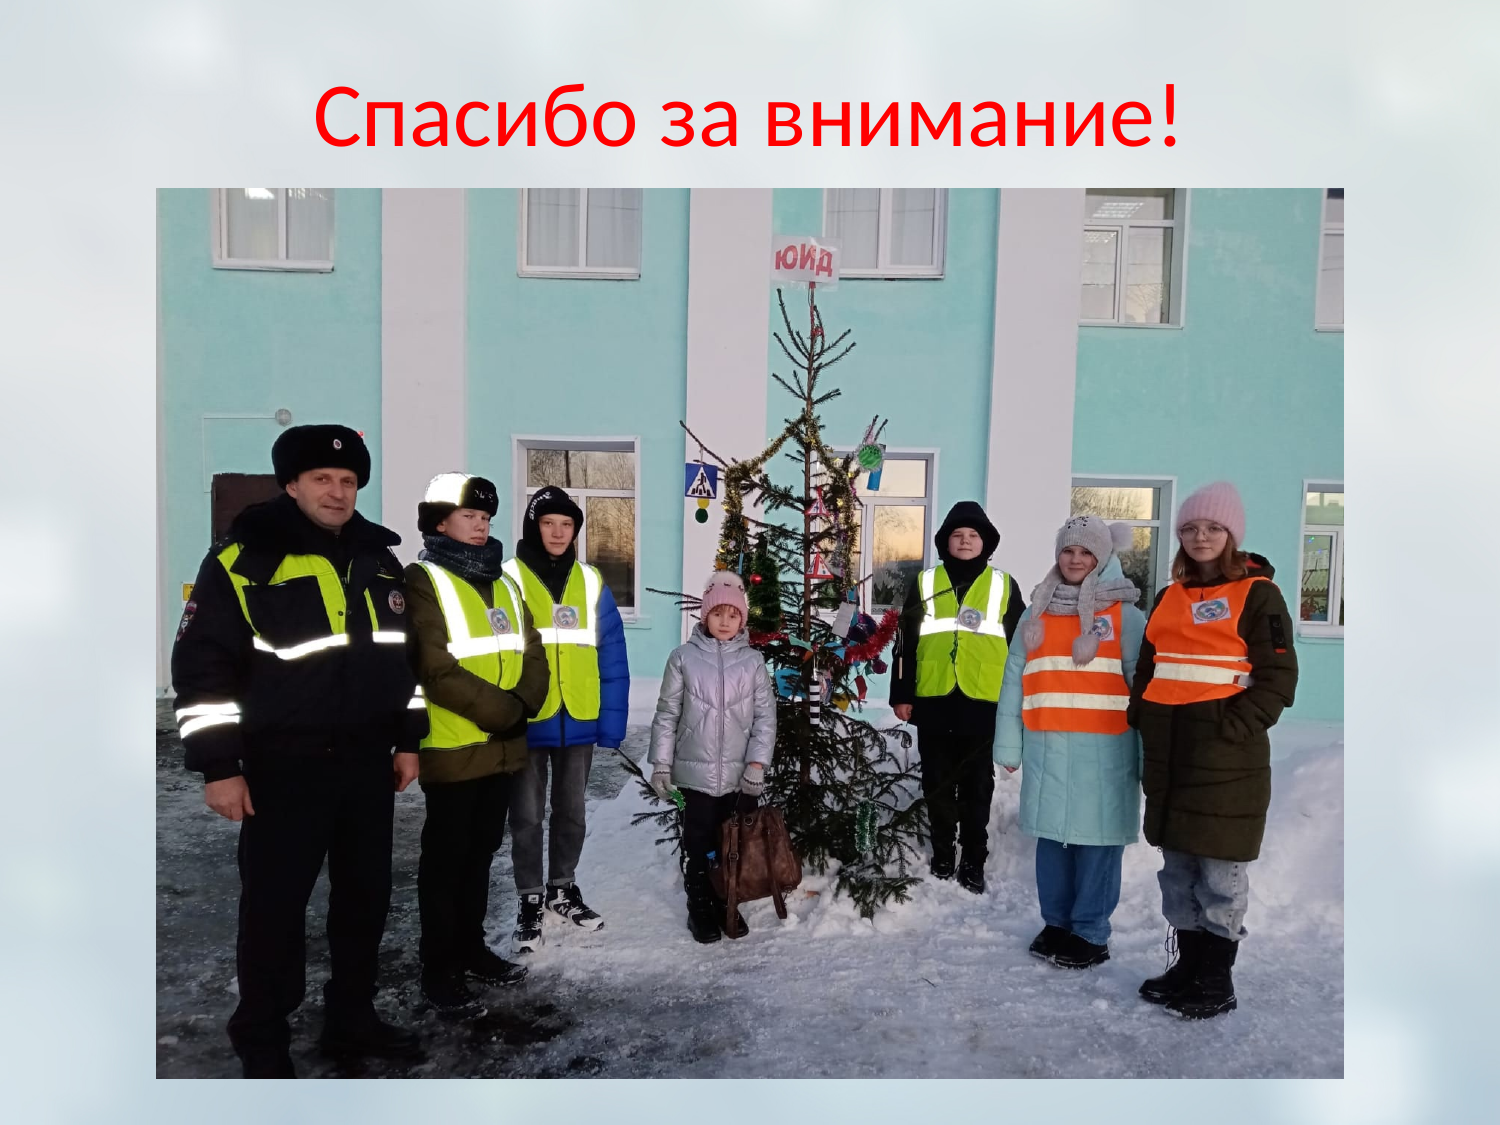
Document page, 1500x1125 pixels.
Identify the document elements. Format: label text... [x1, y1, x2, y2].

title Спасибо за внимание! [75, 24, 1425, 195]
picture [0, 0, 1500, 1125]
